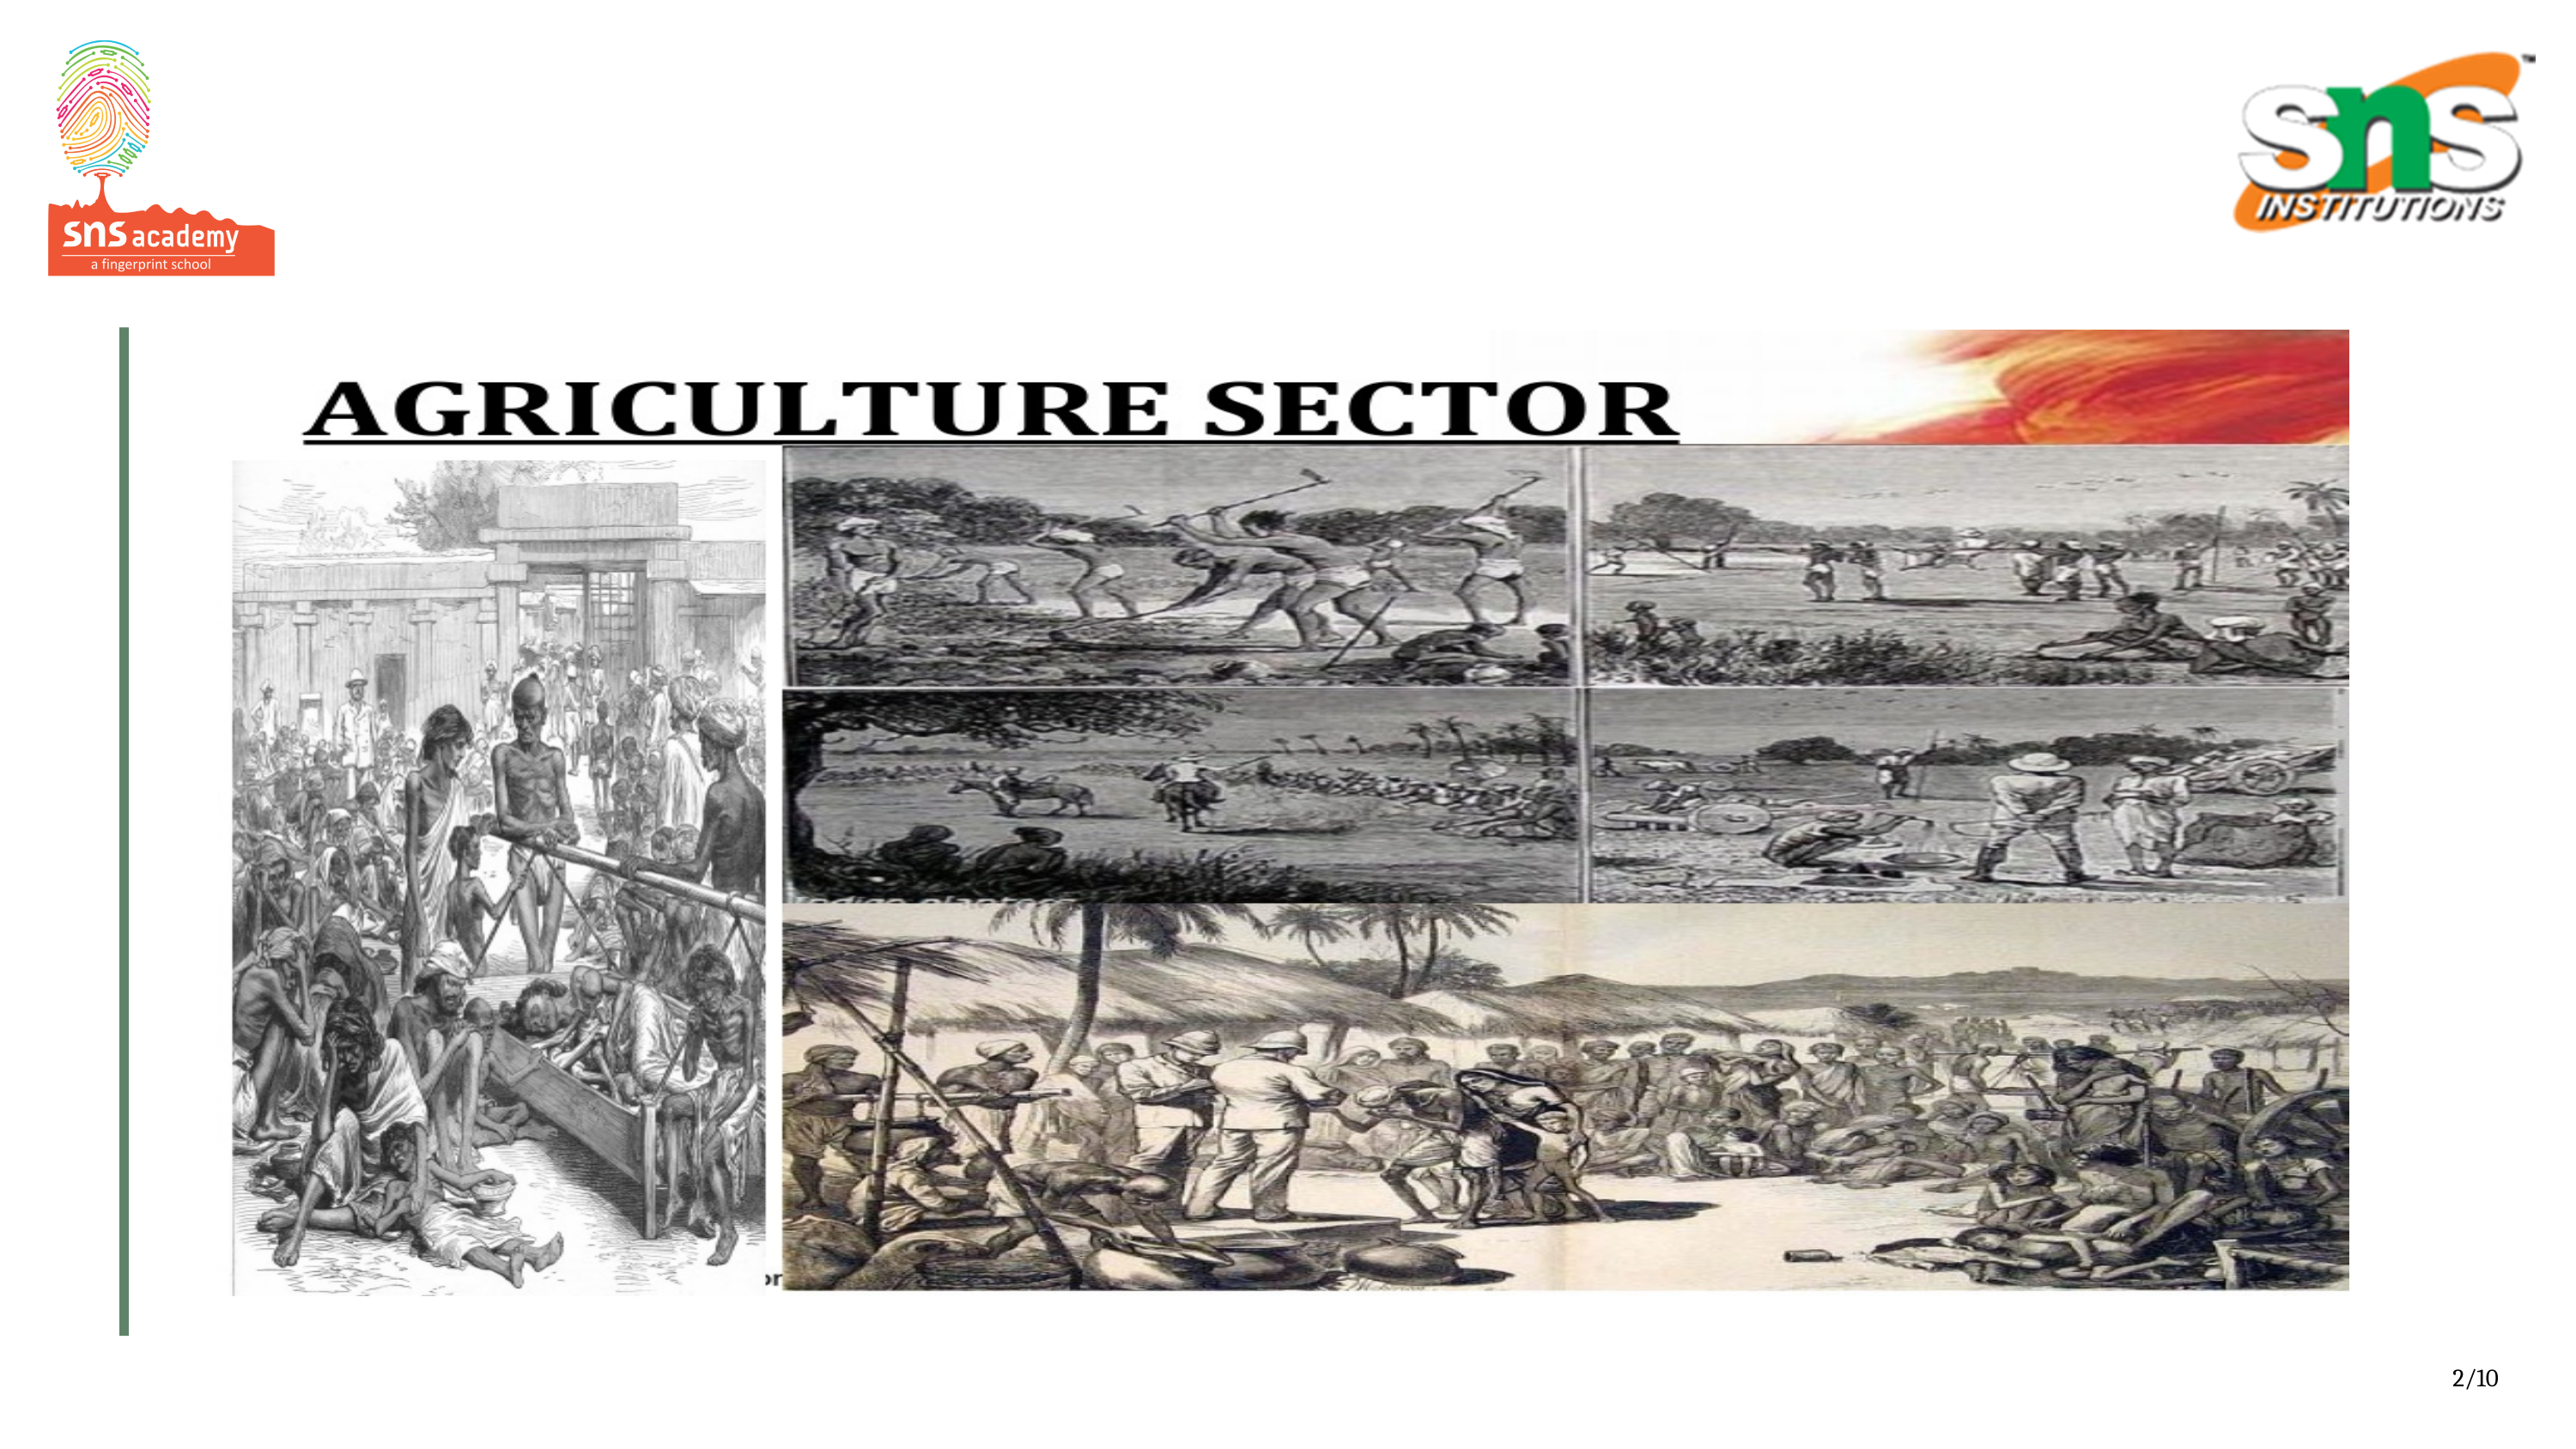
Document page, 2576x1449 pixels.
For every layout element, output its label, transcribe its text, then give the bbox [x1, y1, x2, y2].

picture [216, 329, 2349, 1296]
picture [38, 33, 280, 285]
picture [2233, 50, 2536, 233]
text_box [119, 327, 129, 1337]
slide_number 2/10 [2210, 1350, 2512, 1403]
